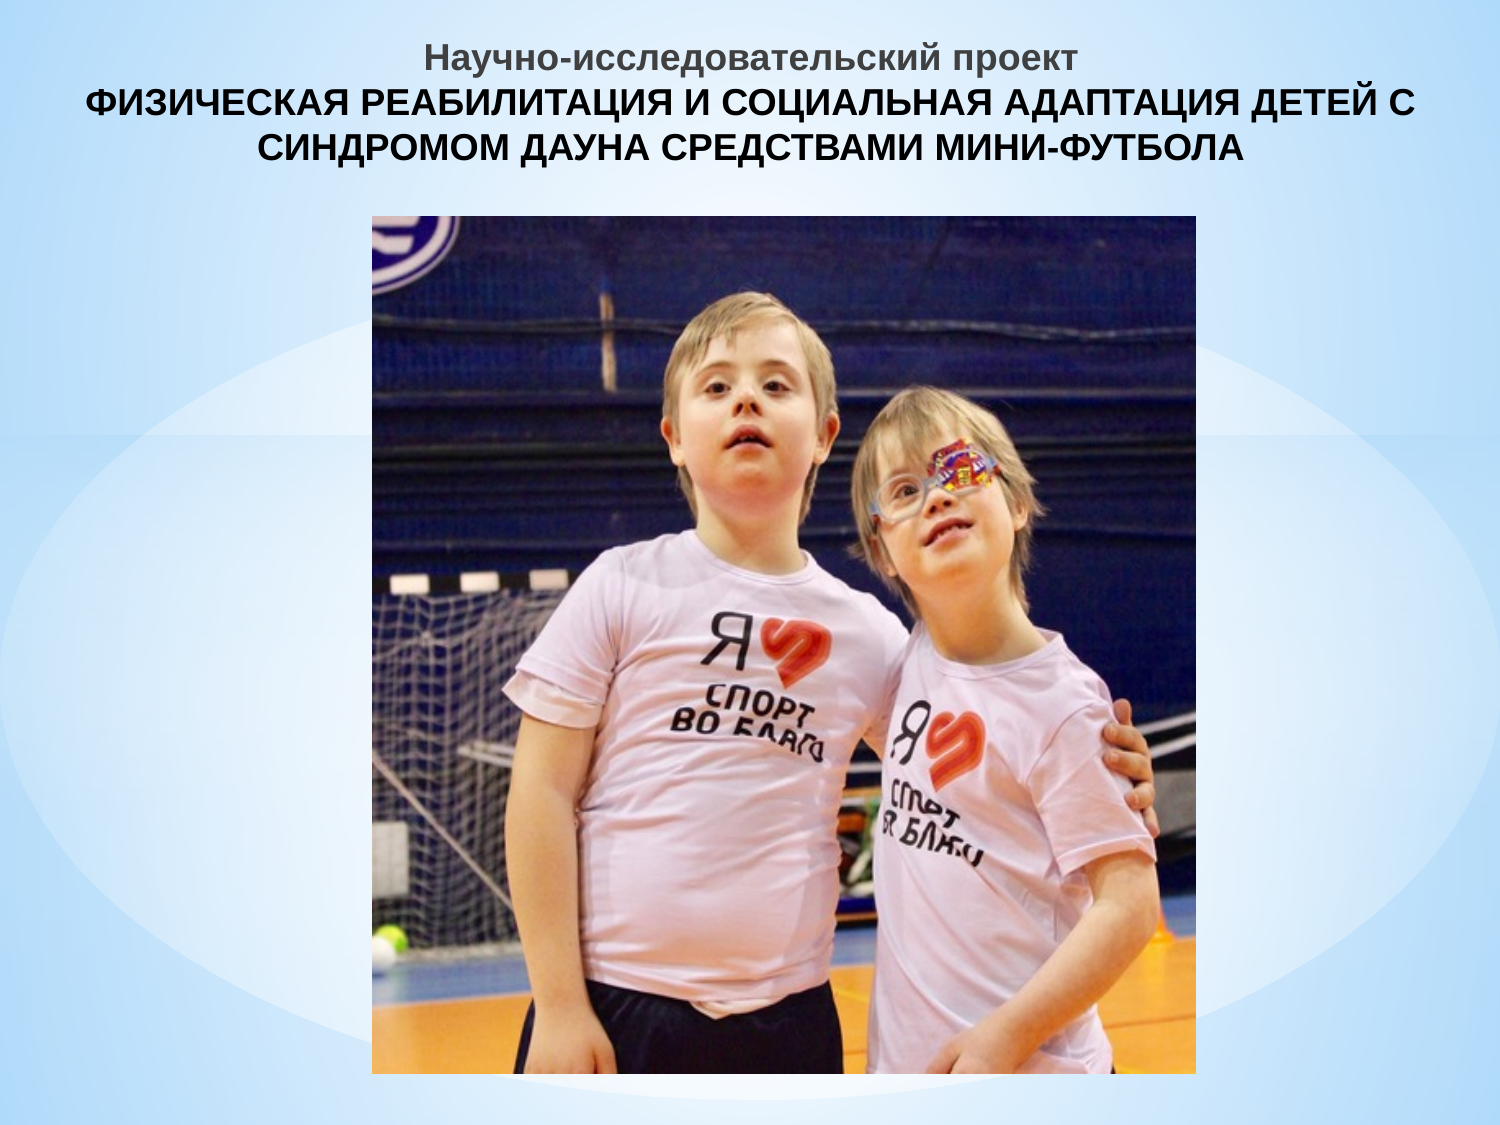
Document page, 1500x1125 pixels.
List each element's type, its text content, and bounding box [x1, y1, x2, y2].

text_box Научно-исследовательский проект ФИЗИЧЕСКАЯ РЕАБИЛИТАЦИЯ И СОЦИАЛЬНАЯ АДАПТАЦИЯ ДЕТЕЙ С СИНДРОМОМ ДАУНА СРЕДСТВАМИ МИНИ-ФУТБОЛА [64, 25, 1438, 176]
picture [372, 215, 1196, 1075]
